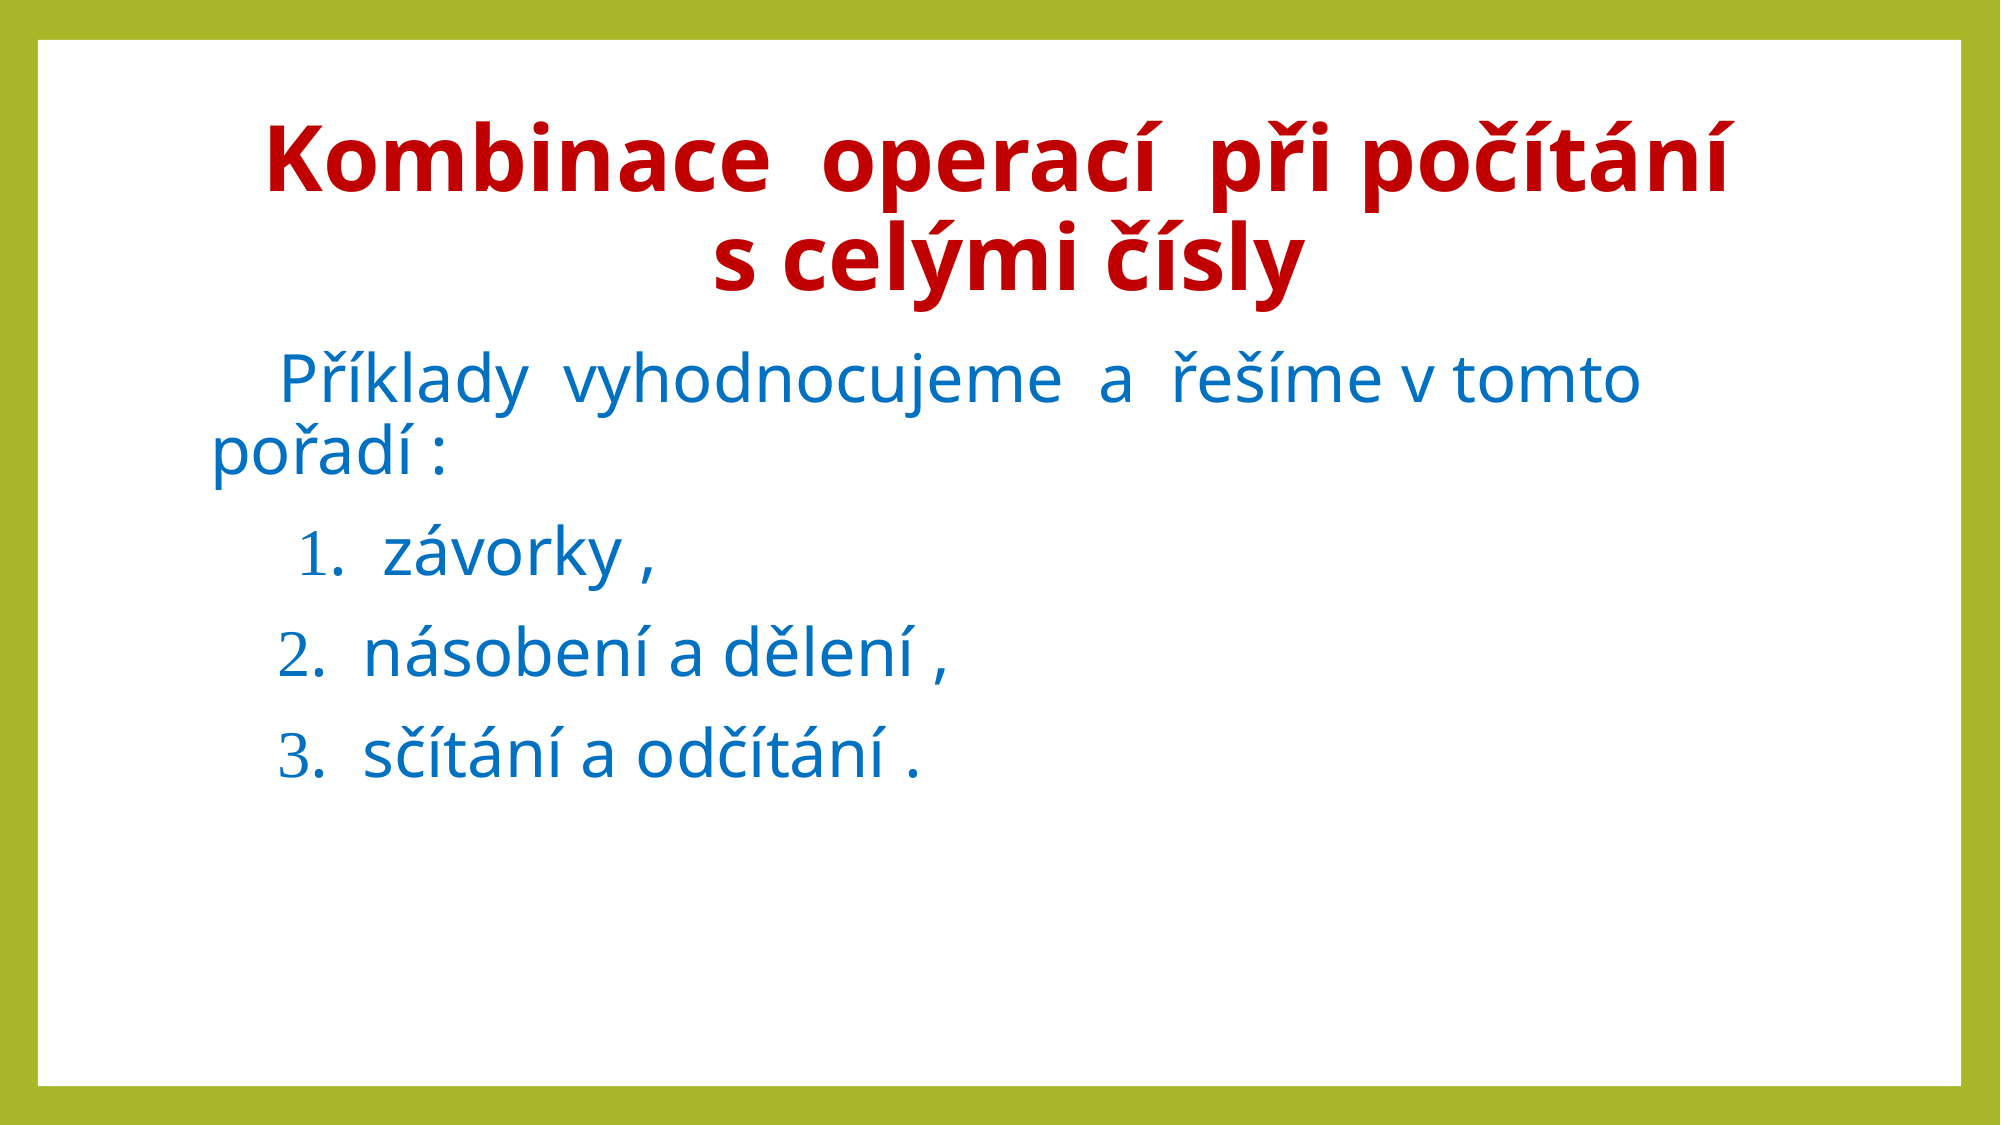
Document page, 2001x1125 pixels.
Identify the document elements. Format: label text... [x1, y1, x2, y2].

list Příklady vyhodnocujeme a řešíme v tomto pořadí : 1. závorky , 2. násobení a dělení , 3. sčítání a odčítání . [187, 337, 1808, 1000]
title Kombinace operací při počítání s celými čísly [187, 99, 1808, 323]
